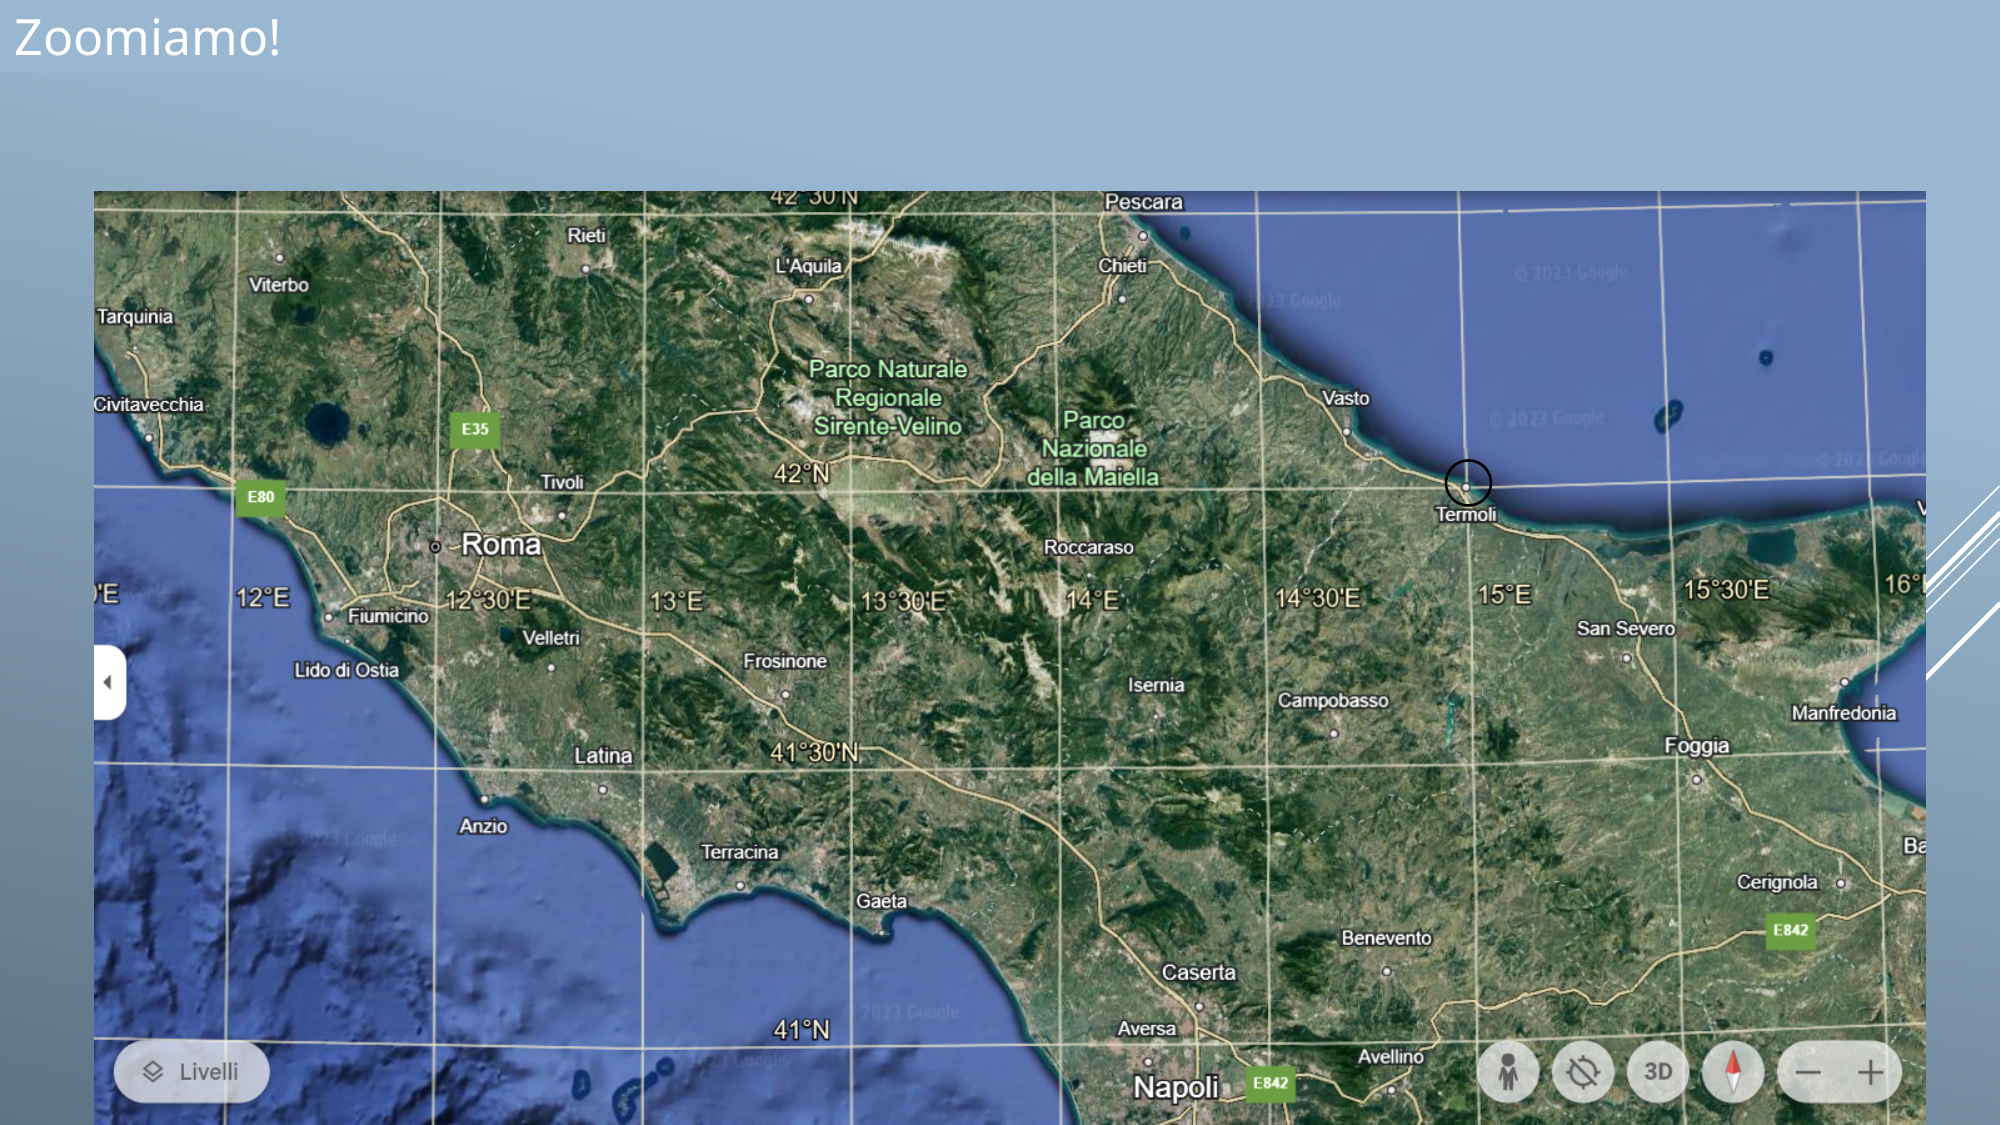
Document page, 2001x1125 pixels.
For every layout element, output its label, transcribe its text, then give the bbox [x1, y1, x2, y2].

text_box Zoomiamo! [0, 0, 2000, 73]
picture [94, 190, 1927, 1125]
